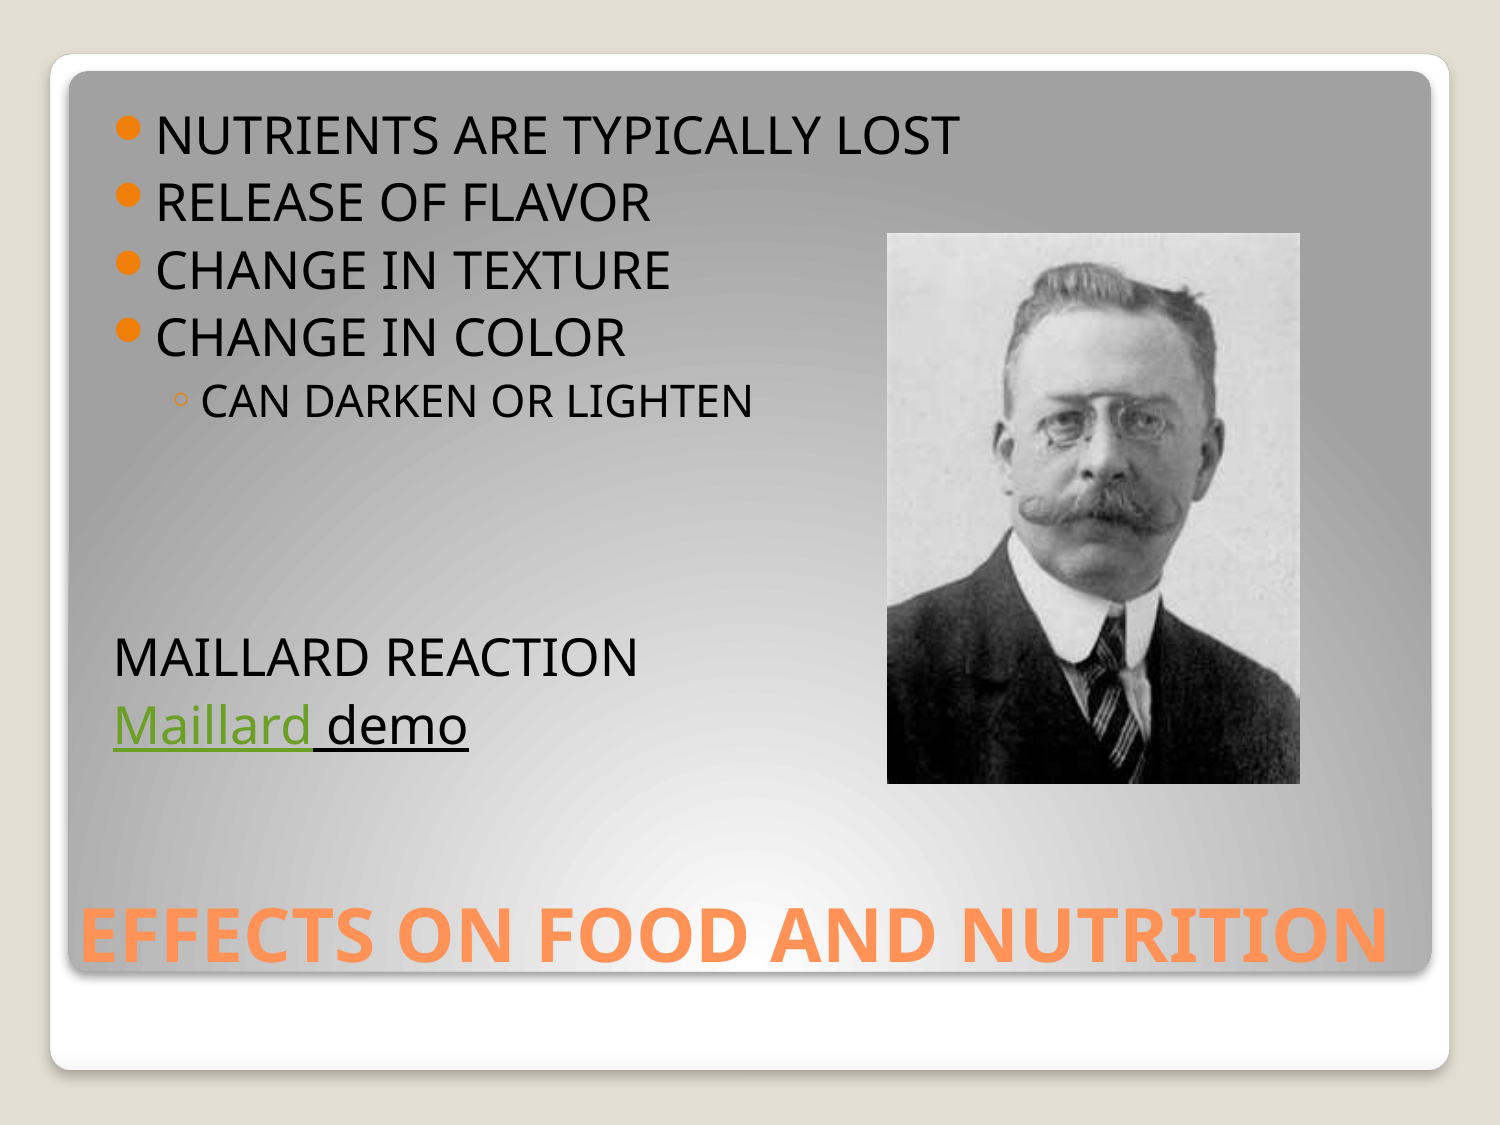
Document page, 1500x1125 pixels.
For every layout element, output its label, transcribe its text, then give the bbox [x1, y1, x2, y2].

picture [887, 233, 1301, 784]
list NUTRIENTS ARE TYPICALLY LOST RELEASE OF FLAVOR CHANGE IN TEXTURE CHANGE IN COLOR CAN DARKEN OR LIGHTEN MAILLARD REACTION Maillard demo [82, 86, 1425, 774]
title EFFECTS ON FOOD AND NUTRITION [62, 812, 1480, 985]
